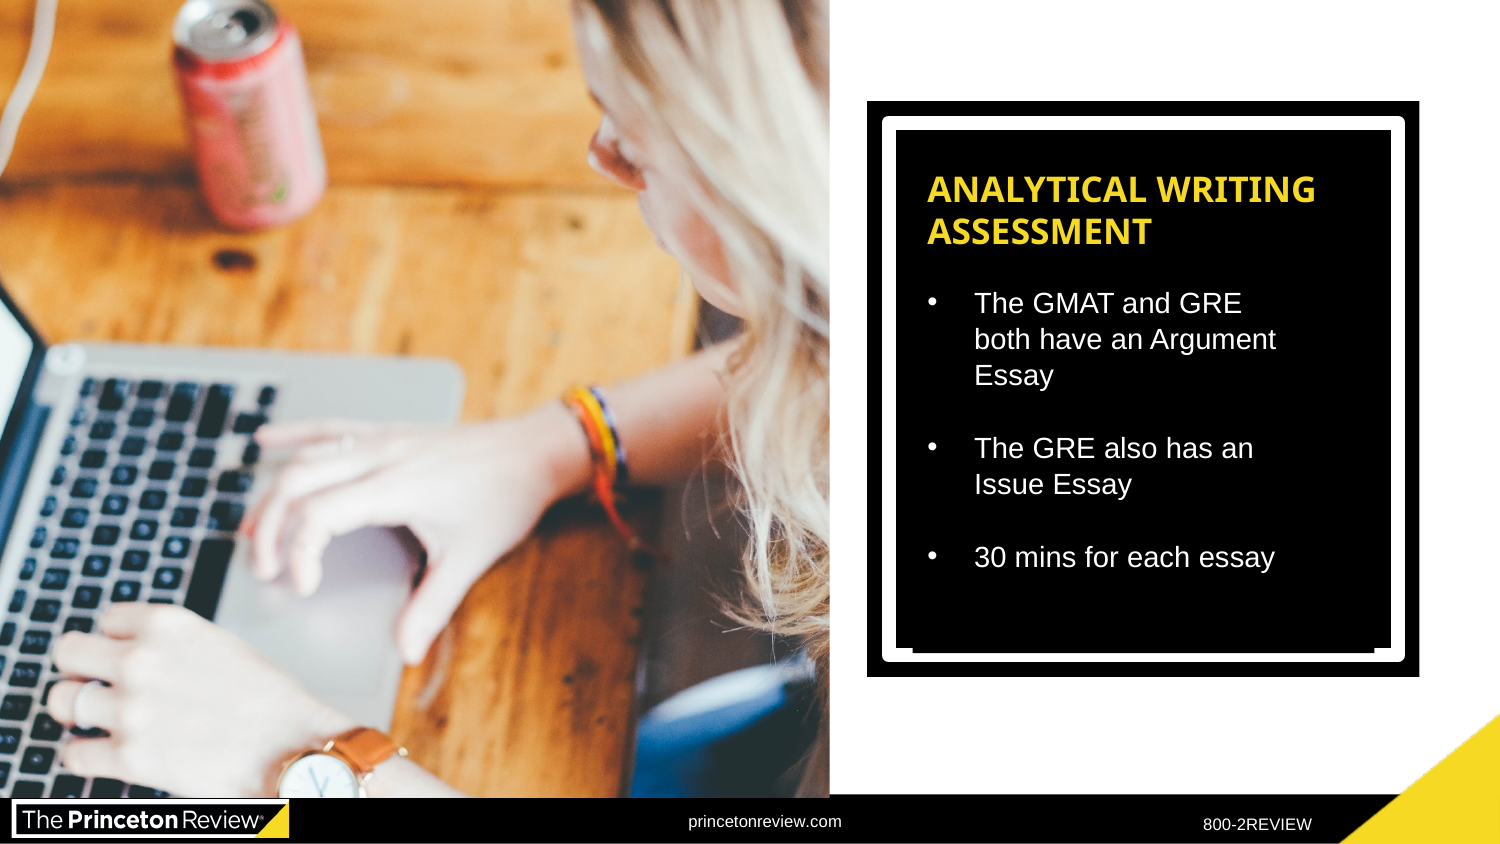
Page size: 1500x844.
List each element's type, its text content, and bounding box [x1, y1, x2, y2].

picture [0, 0, 830, 798]
text_box The GMAT and GRE both have an Argument Essay The GRE also has an Issue Essay 30 mins for each essay [912, 275, 1375, 654]
list ANALYTICAL WRITING ASSESSMENT [912, 159, 1375, 275]
